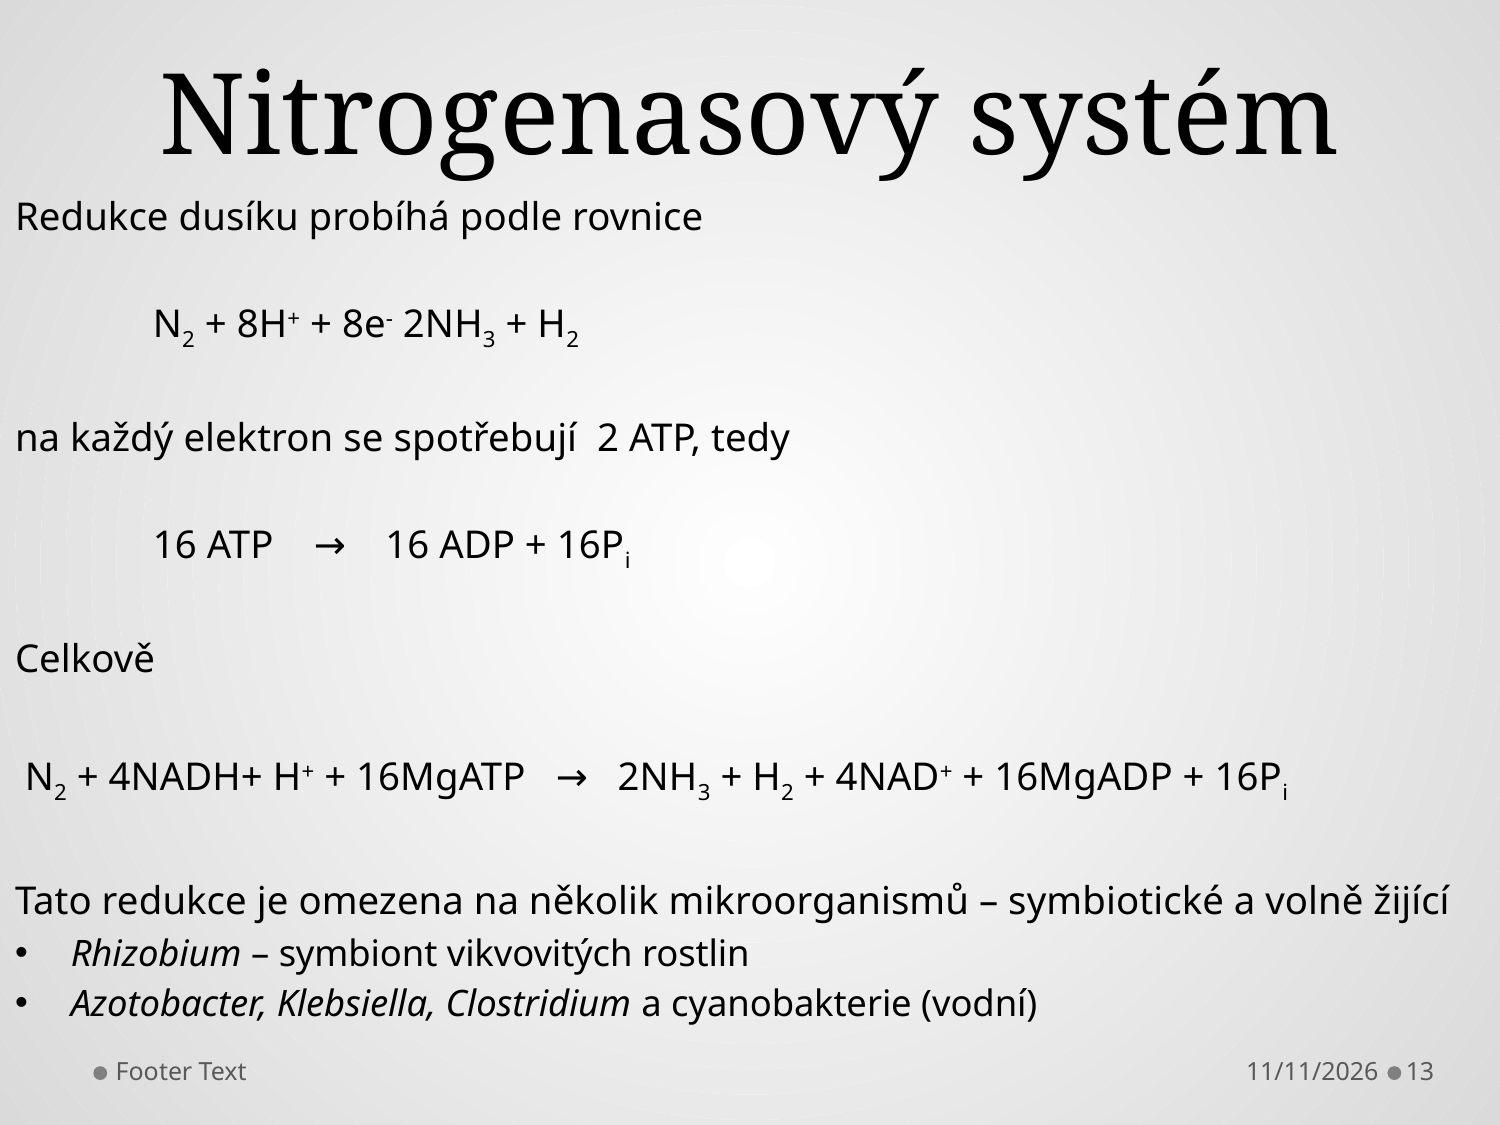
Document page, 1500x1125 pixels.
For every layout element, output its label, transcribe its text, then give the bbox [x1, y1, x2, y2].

footer Footer Text [108, 1042, 576, 1103]
slide_number 13 [1401, 1042, 1494, 1103]
title Nitrogenasový systém [75, 0, 1425, 184]
list Redukce dusíku probíhá podle rovnice N2 + 8H+ + 8e- 2NH3 + H2 na každý elektron se spotřebují 2 ATP, tedy 16 ATP → 16 ADP + 16Pi Celkově N2 + 4NADH+ H+ + 16MgATP → 2NH3 + H2 + 4NAD+ + 16MgADP + 16Pi Tato redukce je omezena na několik mikroorganismů – symbiotické a volně žijící Rhizobium – symbiont vikvovitých rostlin Azotobacter, Klebsiella, Clostridium a cyanobakterie (vodní) [0, 184, 1500, 1035]
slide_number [1043, 1042, 1386, 1103]
